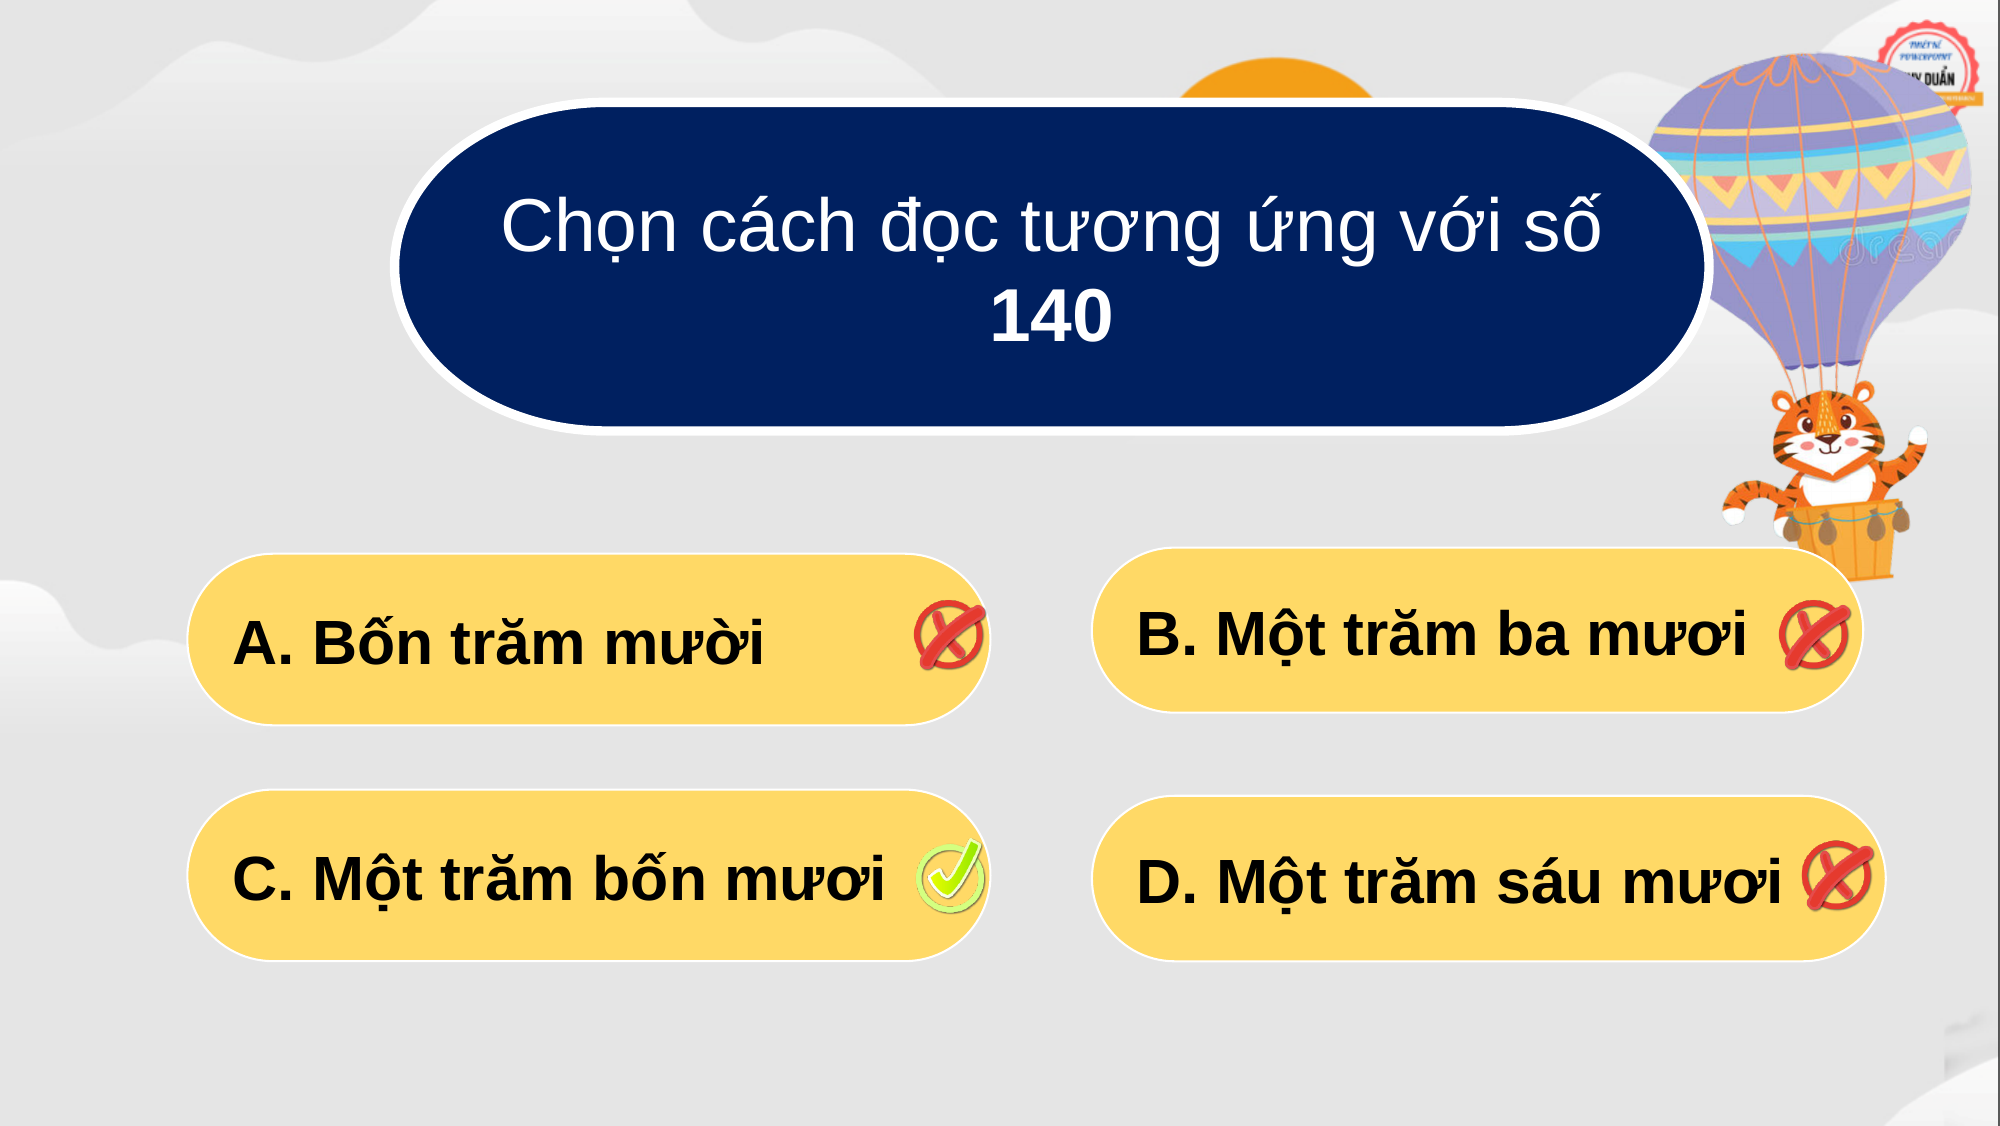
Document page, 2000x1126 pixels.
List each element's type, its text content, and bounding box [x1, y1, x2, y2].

text_box D. Một trăm sáu mươi [1090, 794, 1876, 963]
text_box C. Một trăm bốn mươi [186, 788, 980, 963]
picture [0, 0, 2000, 1126]
text_box Chọn cách đọc tương ứng với số 140 [393, 101, 1642, 433]
text_box B. Một trăm ba mươi [1090, 546, 1857, 714]
text_box A. Bốn trăm mười [186, 552, 980, 727]
